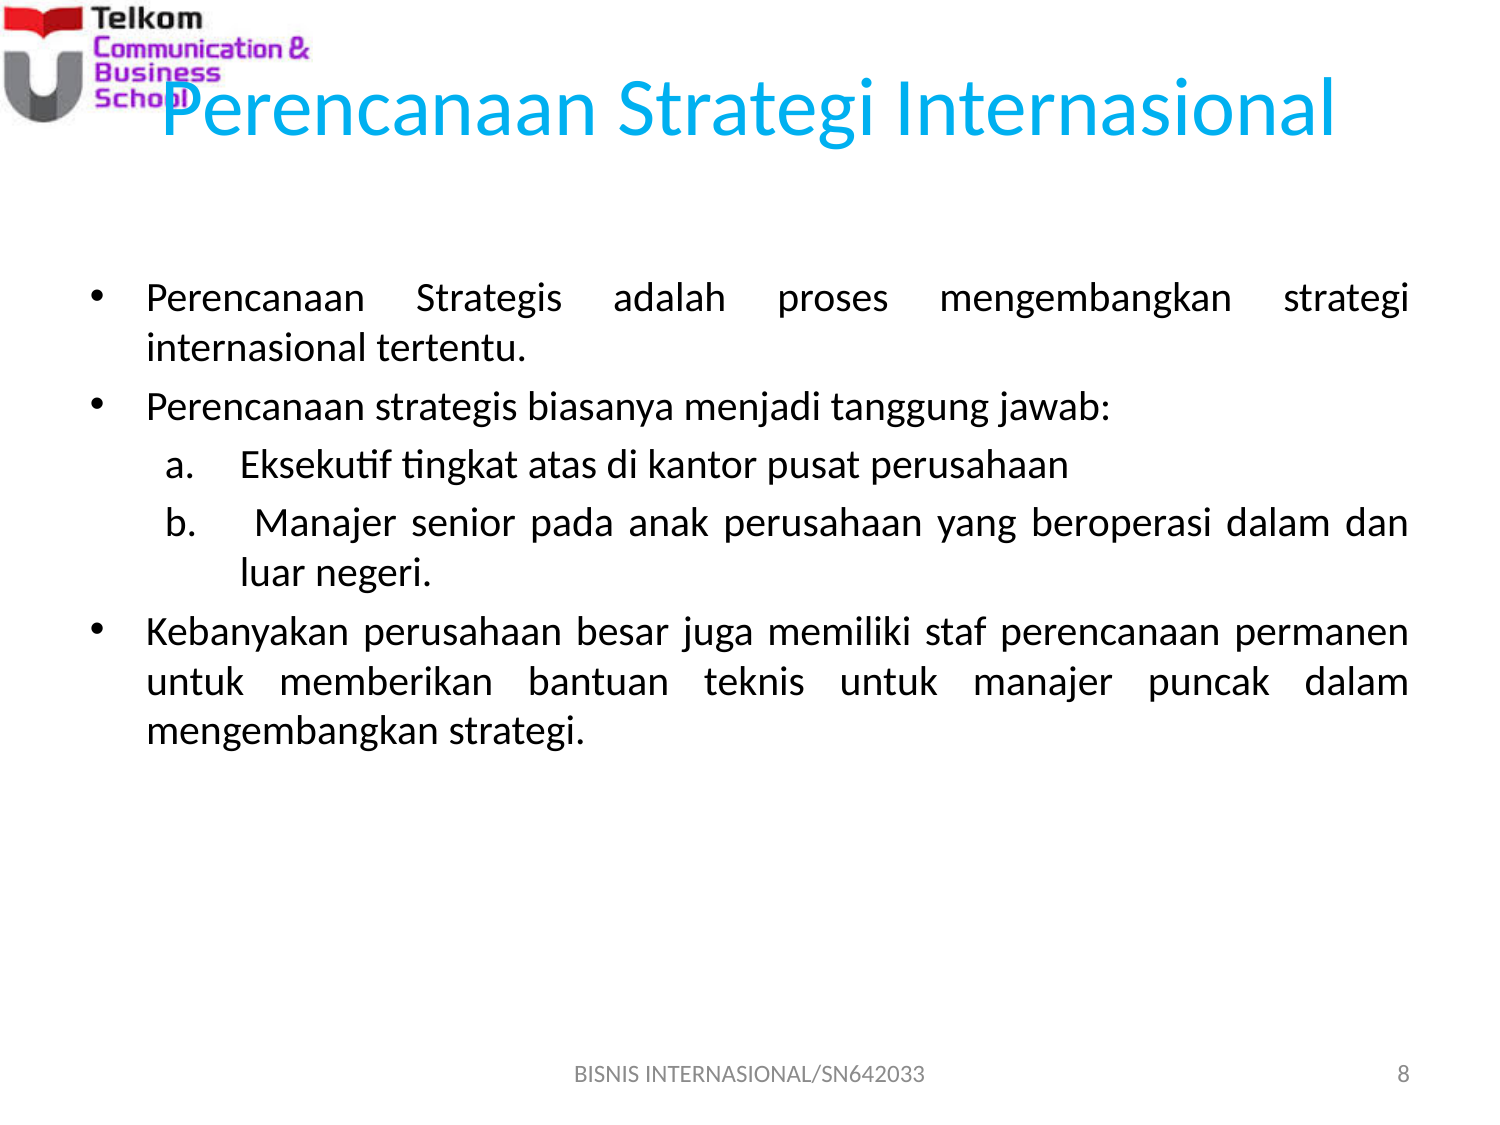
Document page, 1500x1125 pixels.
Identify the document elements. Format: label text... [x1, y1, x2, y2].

slide_number 8 [1074, 1042, 1425, 1103]
footer BISNIS INTERNASIONAL/SN642033 [512, 1042, 988, 1103]
title Perencanaan Strategi Internasional [75, 45, 1425, 233]
picture [0, 0, 313, 129]
list Perencanaan Strategis adalah proses mengembangkan strategi internasional tertentu. Perencanaan strategis biasanya menjadi tanggung jawab: Eksekutif tingkat atas di kantor pusat perusahaan Manajer senior pada anak perusahaan yang beroperasi dalam dan luar negeri. Kebanyakan perusahaan besar juga memiliki staf perencanaan permanen untuk memberikan bantuan teknis untuk manajer puncak dalam mengembangkan strategi. [75, 262, 1425, 1005]
